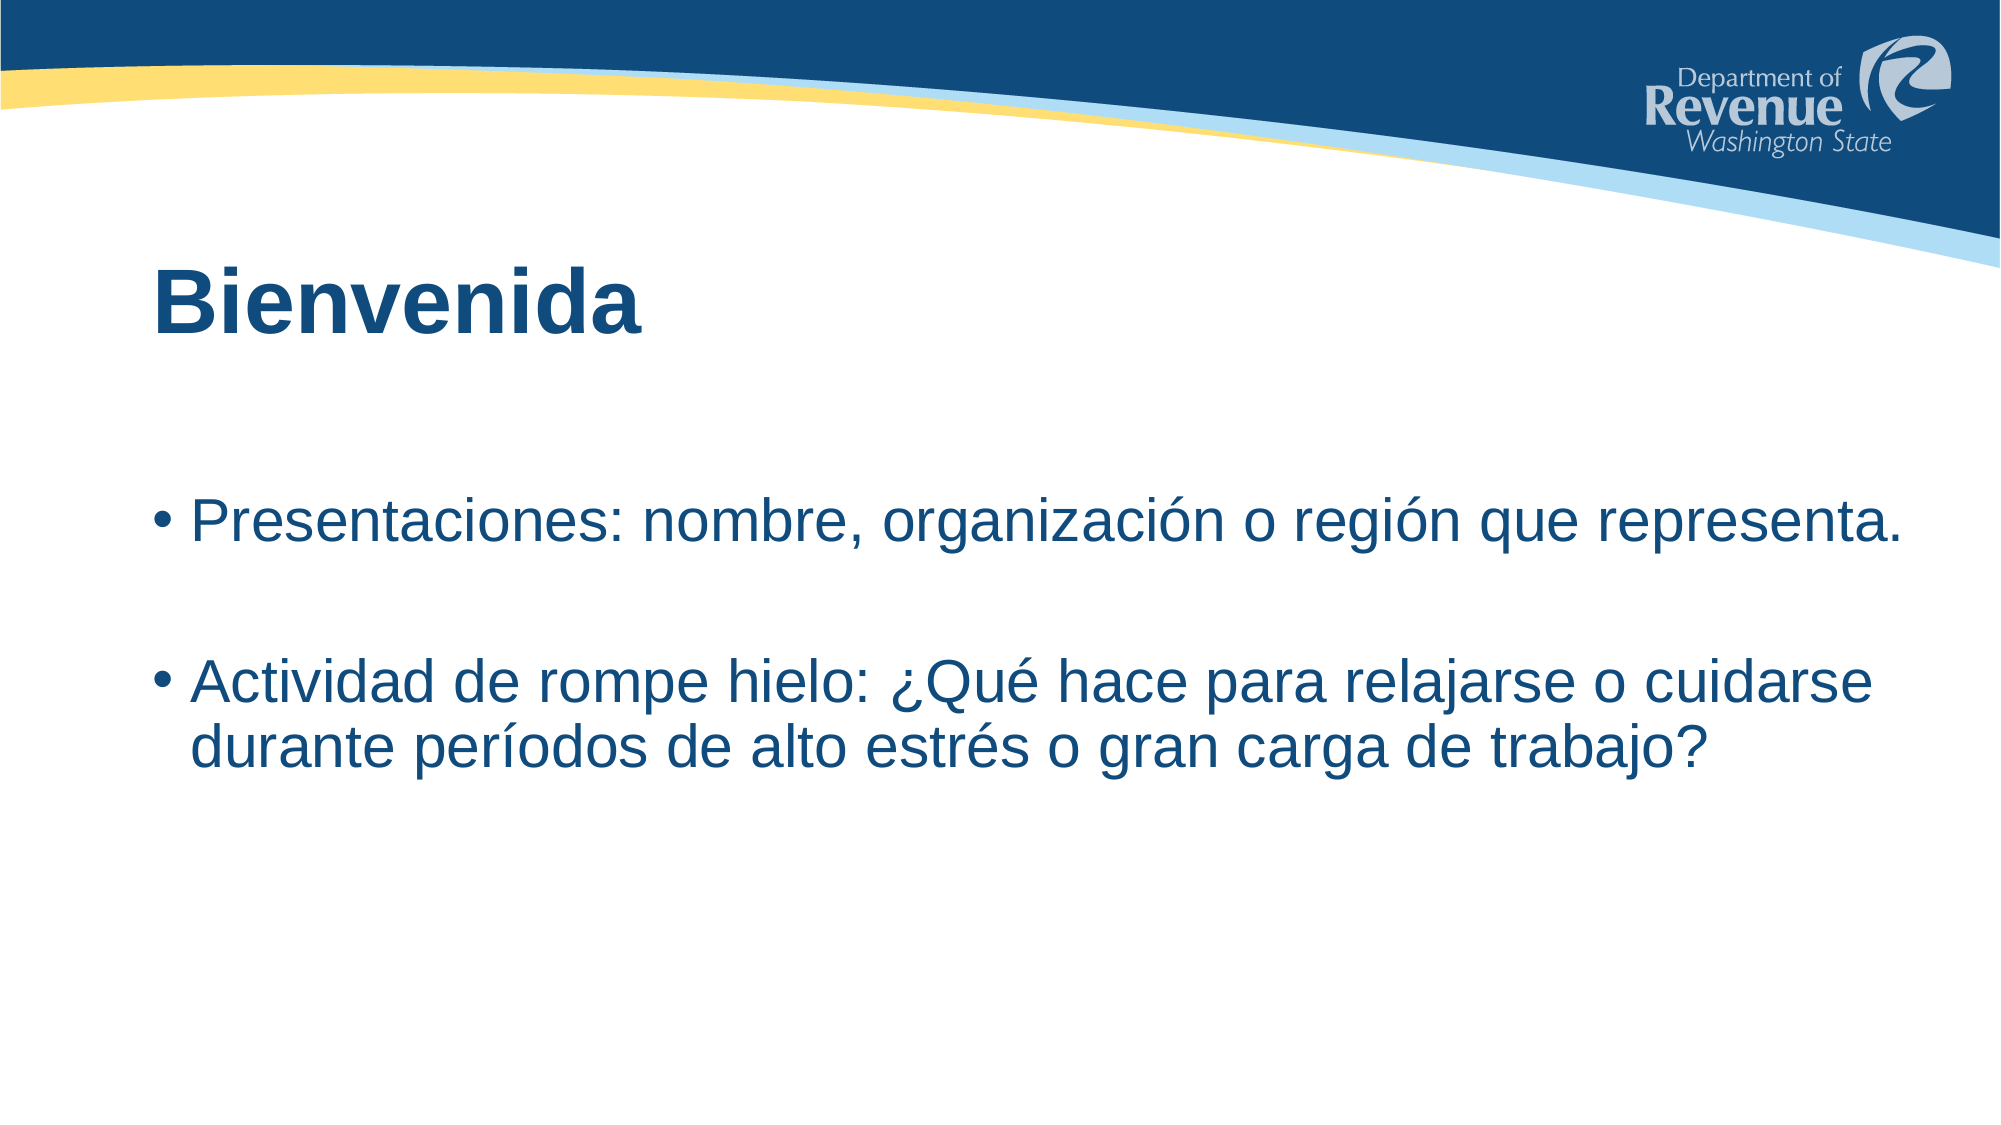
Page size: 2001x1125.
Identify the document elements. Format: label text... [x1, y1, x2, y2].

picture [0, 0, 2000, 269]
title Bienvenida [137, 59, 1863, 337]
text_box Presentaciones: nombre, organización o región que representa. Actividad de rompe hielo: ¿Qué hace para relajarse o cuidarse durante períodos de alto estrés o gran carga de trabajo? [137, 337, 1923, 1040]
